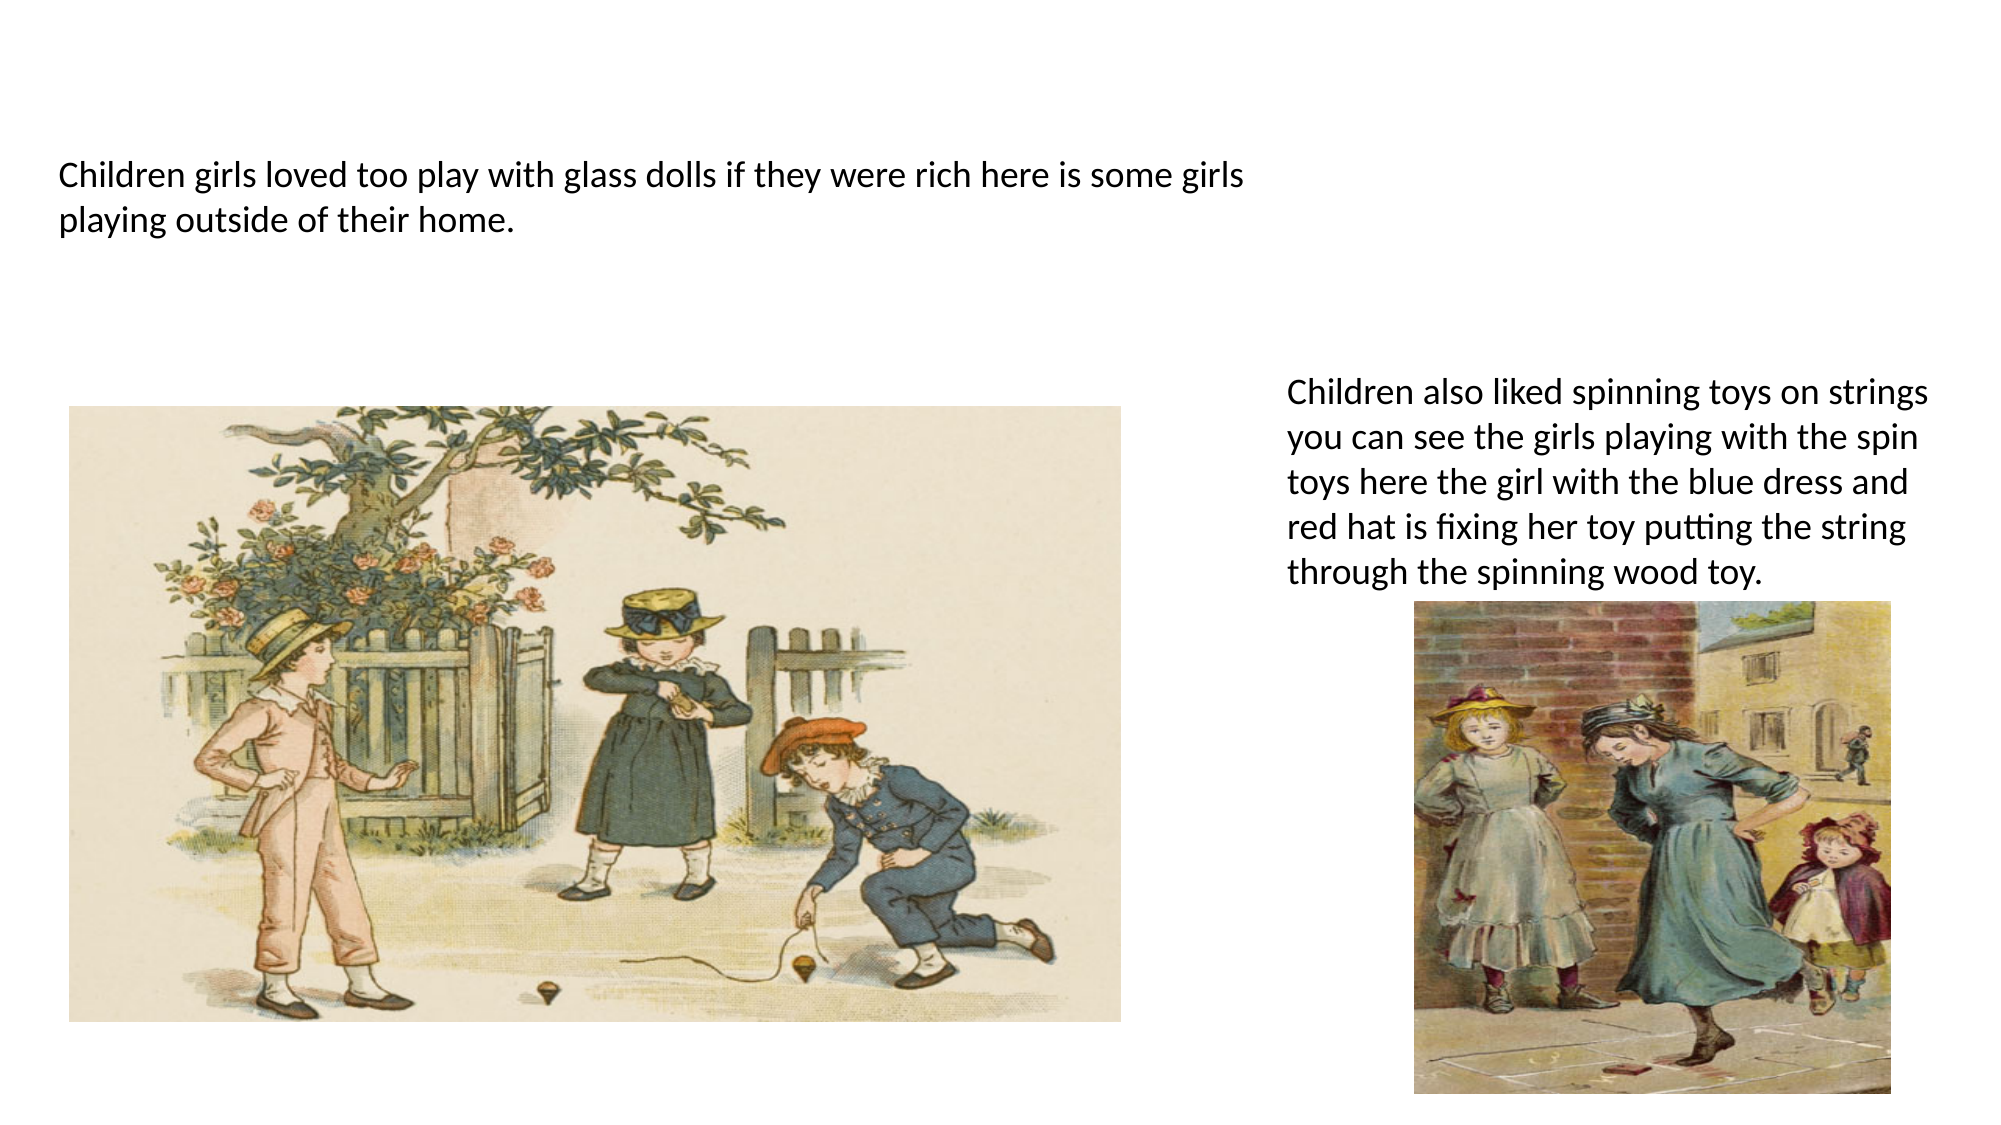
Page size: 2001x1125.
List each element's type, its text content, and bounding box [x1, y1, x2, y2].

picture [69, 406, 1121, 1022]
text_box Children also liked spinning toys on strings you can see the girls playing with the spin toys here the girl with the blue dress and red hat is fixing her toy putting the string through the spinning wood toy. [1272, 359, 1950, 600]
text_box Children girls loved too play with glass dolls if they were rich here is some girls playing outside of their home. [43, 142, 1314, 247]
picture [1414, 601, 1891, 1094]
